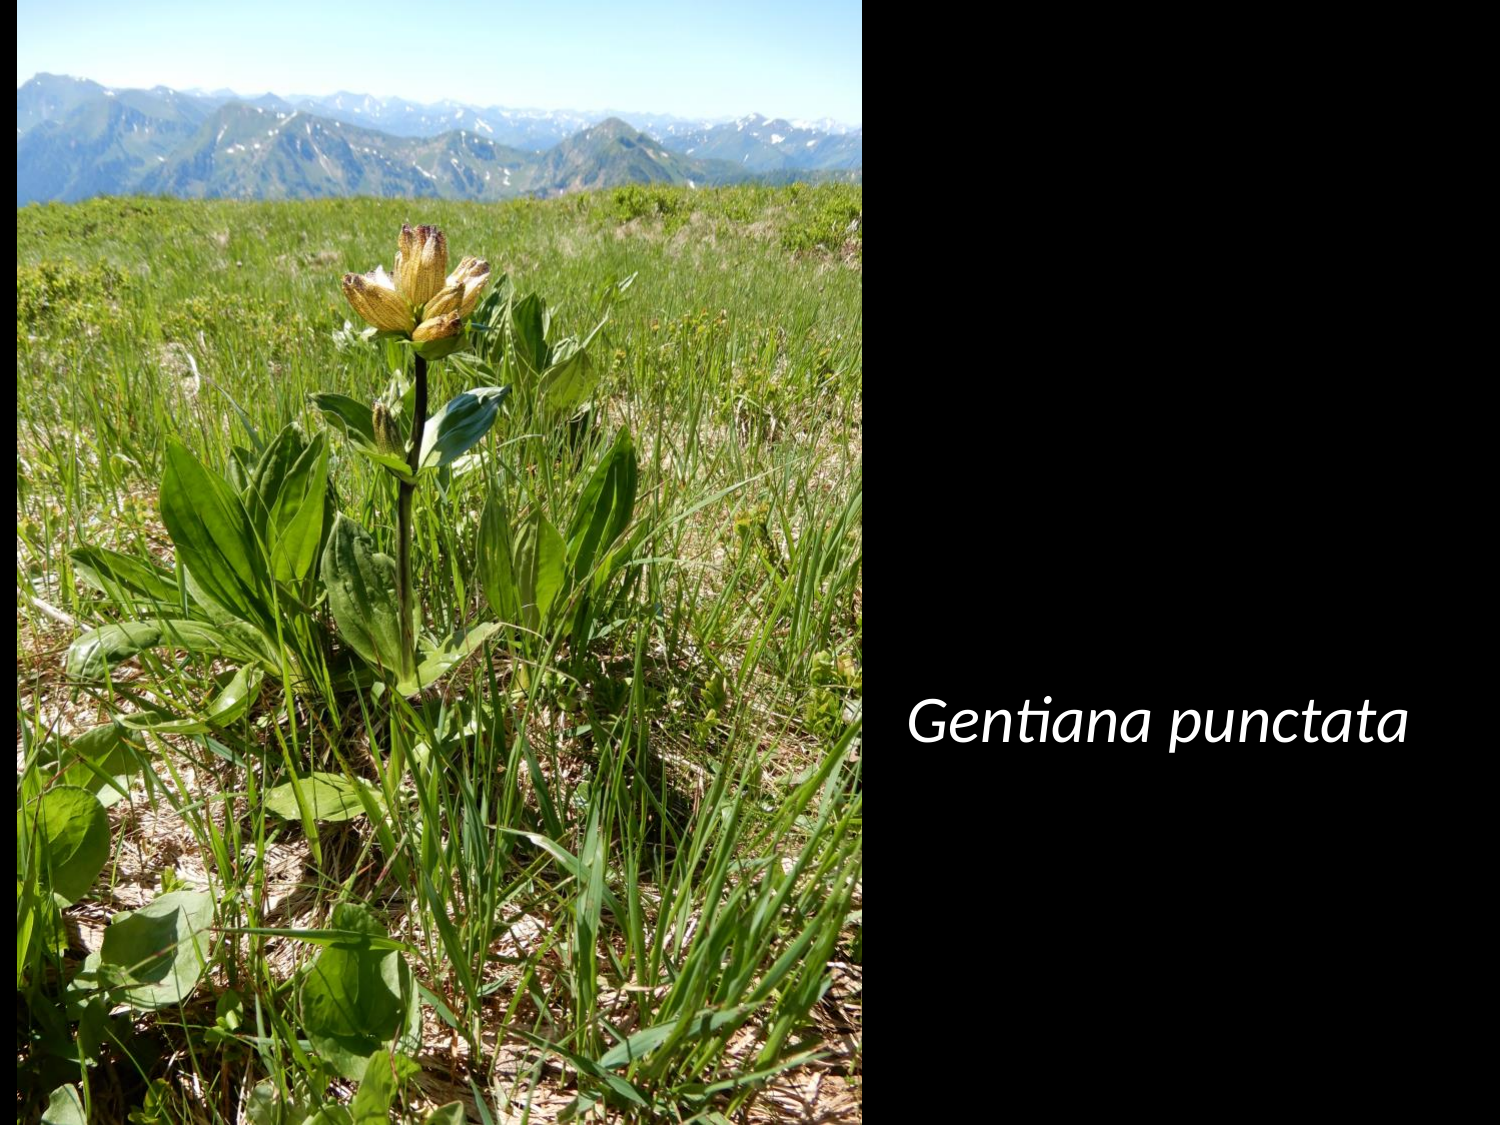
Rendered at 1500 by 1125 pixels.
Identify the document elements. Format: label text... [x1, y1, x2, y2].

text_box Gentiana punctata [891, 668, 1483, 764]
picture [17, 0, 862, 1125]
